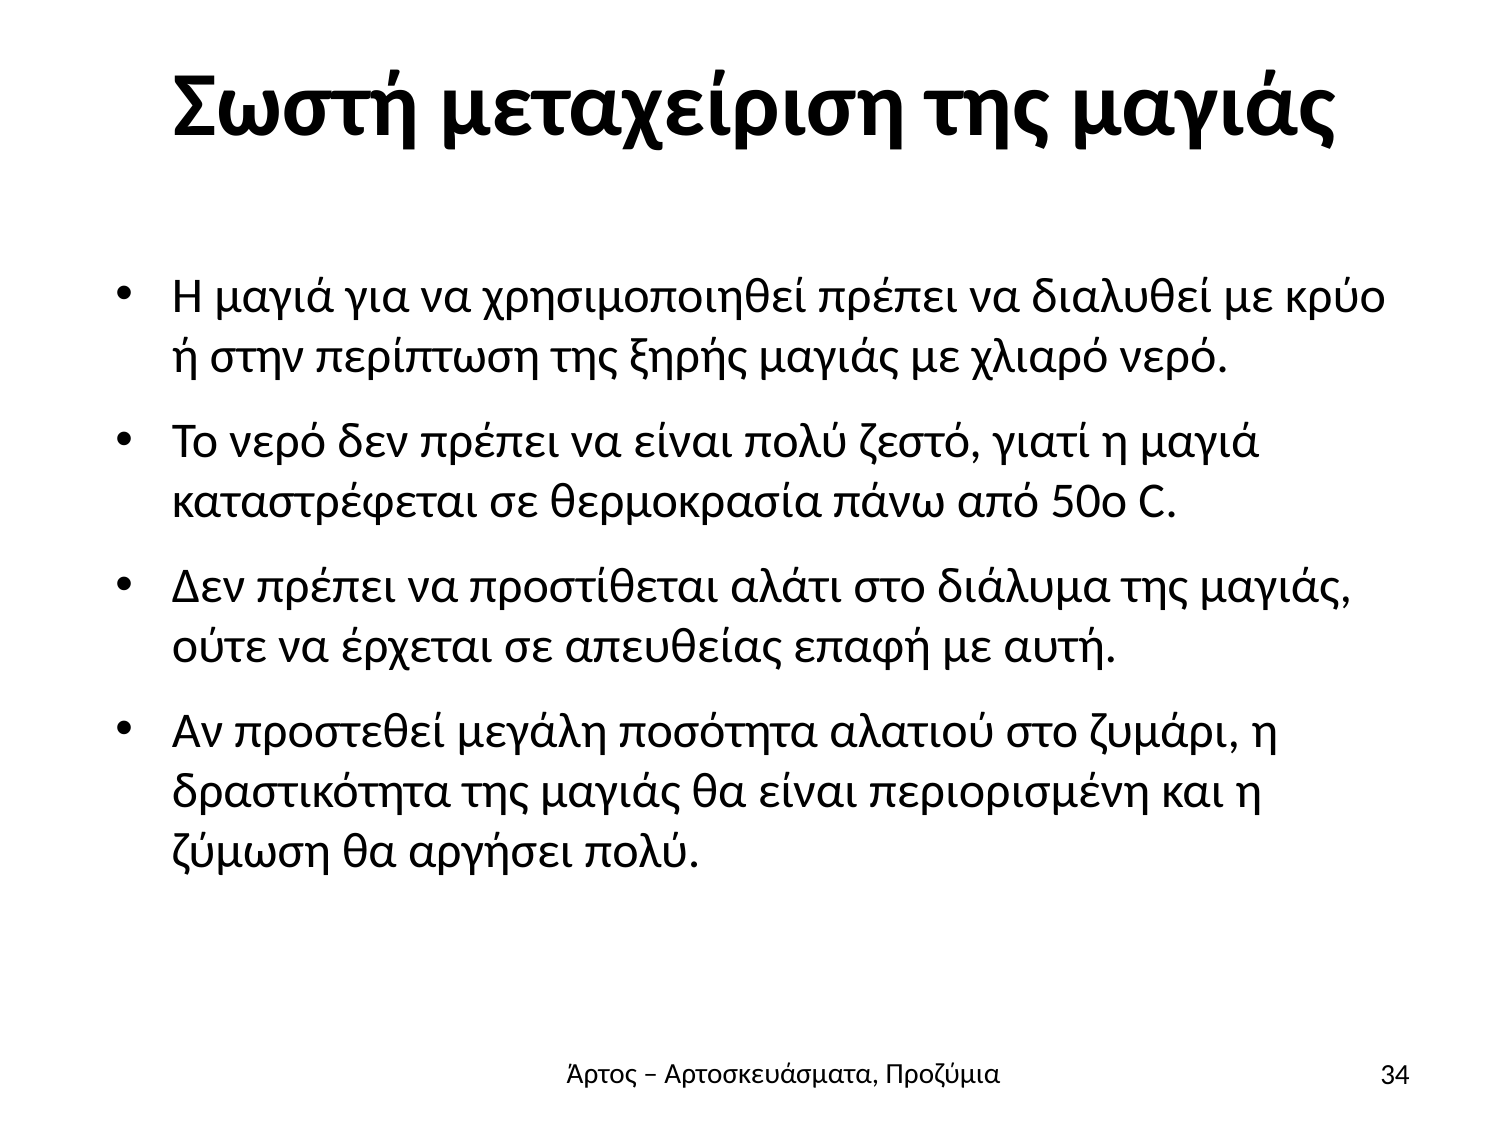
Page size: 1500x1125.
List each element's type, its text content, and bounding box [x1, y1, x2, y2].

slide_number 34 [1074, 1042, 1425, 1103]
list Η μαγιά για να χρησιμοποιηθεί πρέπει να διαλυθεί με κρύο ή στην περίπτωση της ξηρής μαγιάς με χλιαρό νερό. Το νερό δεν πρέπει να είναι πολύ ζεστό, γιατί η μαγιά καταστρέφεται σε θερμοκρασία πάνω από 50ο C. Δεν πρέπει να προστίθεται αλάτι στο διάλυμα της μαγιάς, ούτε να έρχεται σε απευθείας επαφή με αυτή. Αν προστεθεί μεγάλη ποσότητα αλατιού στο ζυμάρι, η δραστικότητα της μαγιάς θα είναι περιορισμένη και η ζύμωση θα αργήσει πολύ. [100, 255, 1438, 894]
text_box Άρτος – Αρτοσκευάσματα, Προζύμια [521, 1046, 1046, 1125]
title Σωστή μεταχείριση της μαγιάς [64, 7, 1447, 209]
